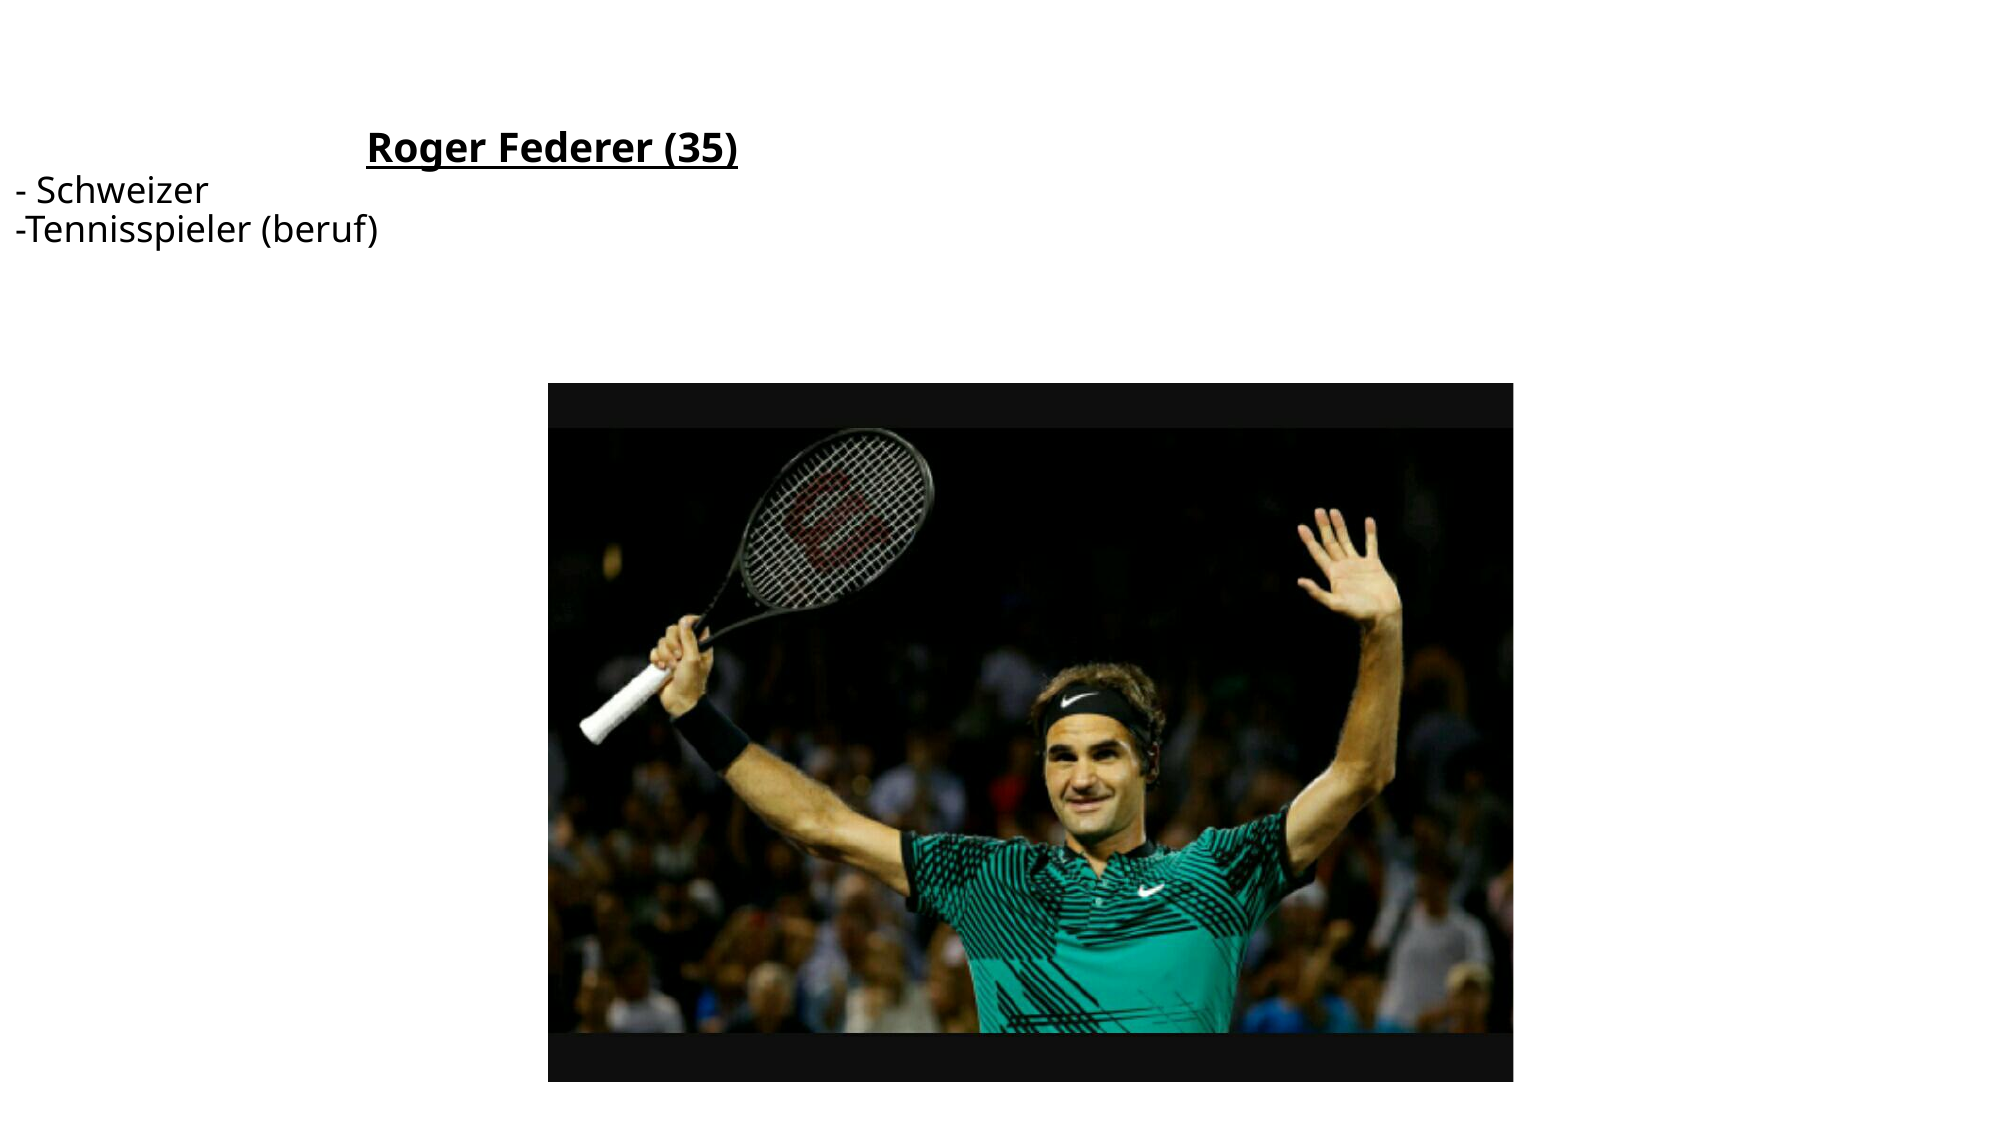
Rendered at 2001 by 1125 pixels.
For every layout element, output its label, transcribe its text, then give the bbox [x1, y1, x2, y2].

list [548, 383, 1514, 1082]
title Roger Federer (35) - Schweizer -Tennisspieler (beruf) [0, 0, 1725, 384]
